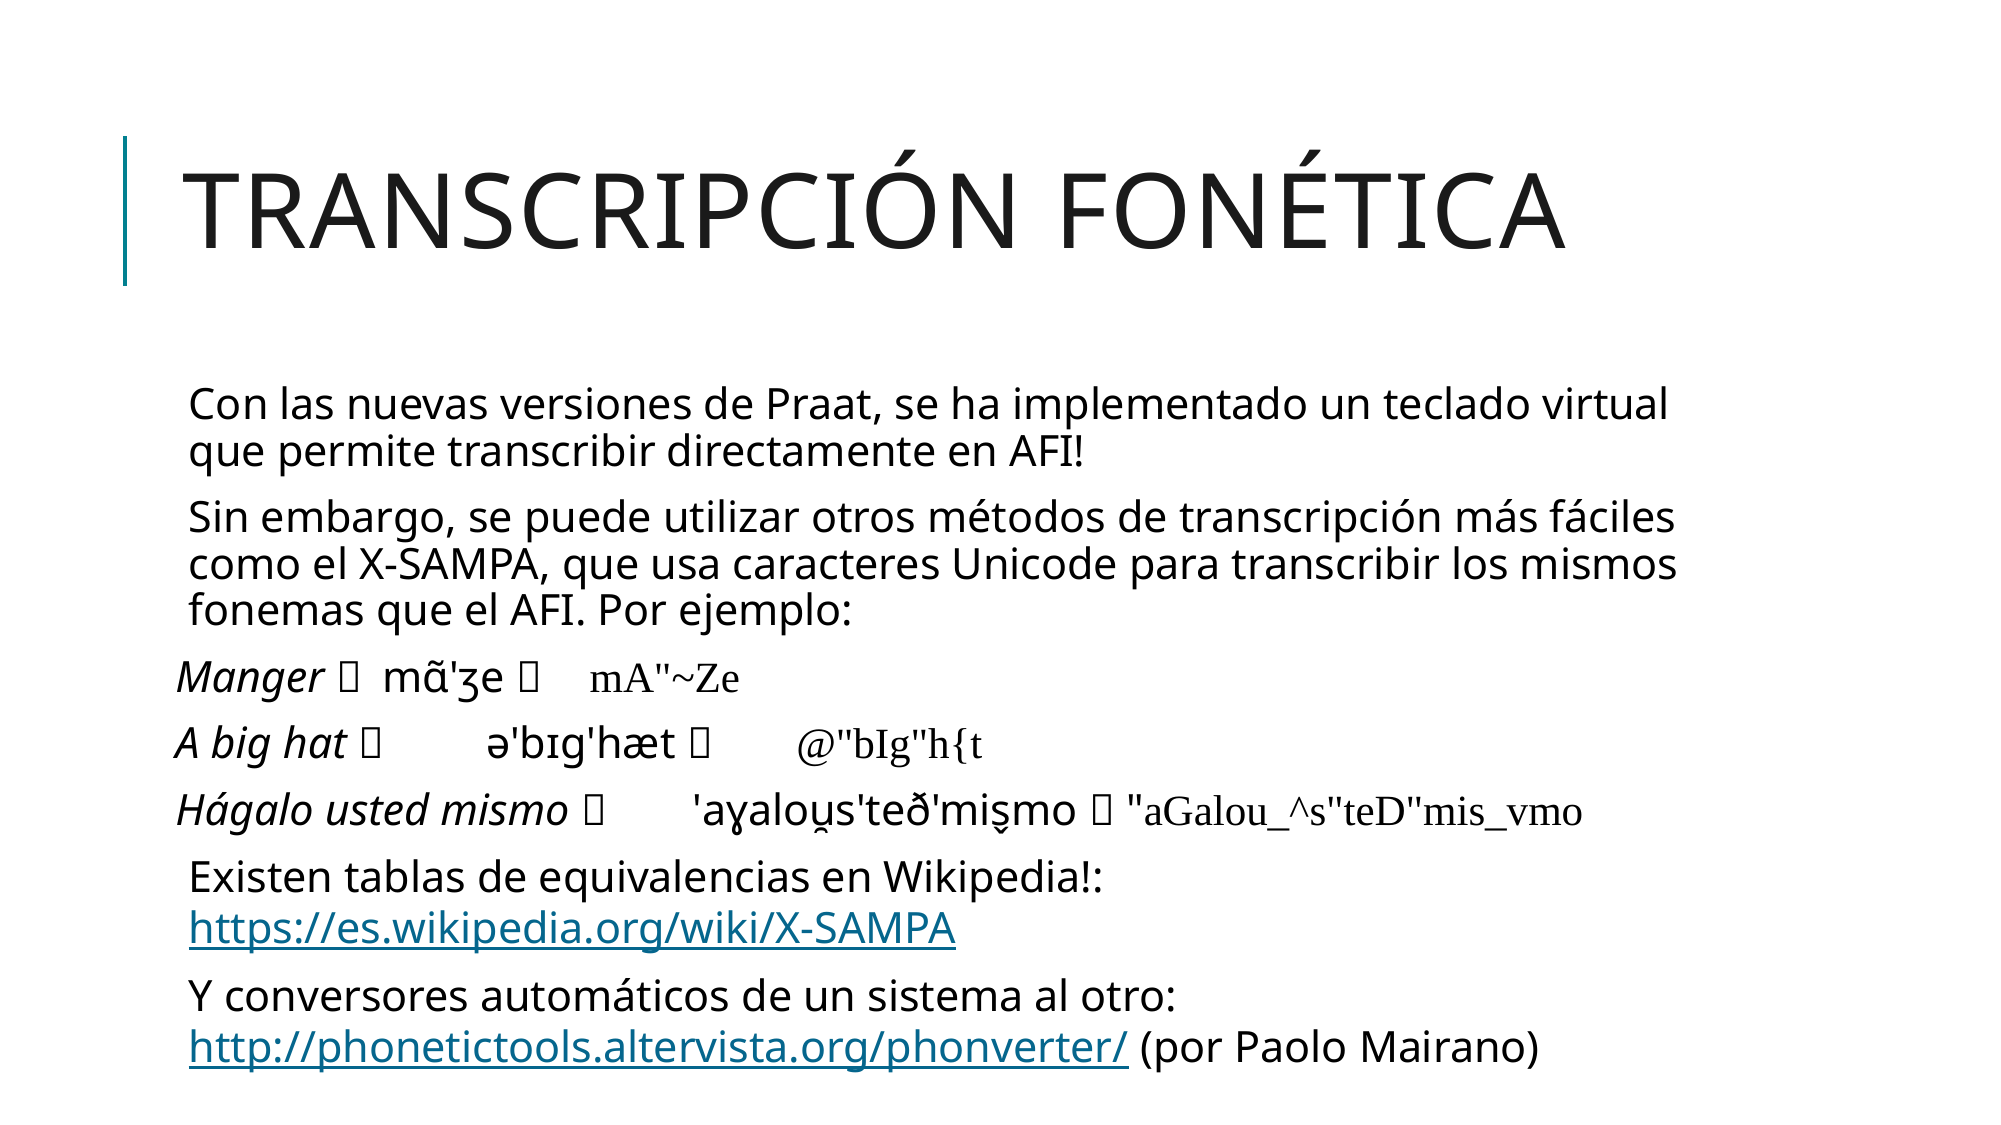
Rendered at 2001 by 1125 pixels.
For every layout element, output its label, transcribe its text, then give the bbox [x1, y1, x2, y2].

title Transcripción Fonética [168, 96, 1763, 342]
list Con las nuevas versiones de Praat, se ha implementado un teclado virtual que permite transcribir directamente en AFI! Sin embargo, se puede utilizar otros métodos de transcripción más fáciles como el X-SAMPA, que usa caracteres Unicode para transcribir los mismos fonemas que el AFI. Por ejemplo: Manger  mɑ̃'ʒe  mA"~Ze A big hat  ə'bɪɡ'hæt  @"bIg"h{t Hágalo usted mismo  'aɣalou̯s'teð'mis̬mo  "aGalou_^s"teD"mis_vmo Existen tablas de equivalencias en Wikipedia!: https://es.wikipedia.org/wiki/X-SAMPA Y conversores automáticos de un sistema al otro: http://phonetictools.altervista.org/phonverter/ (por Paolo Mairano) [168, 375, 1763, 1091]
